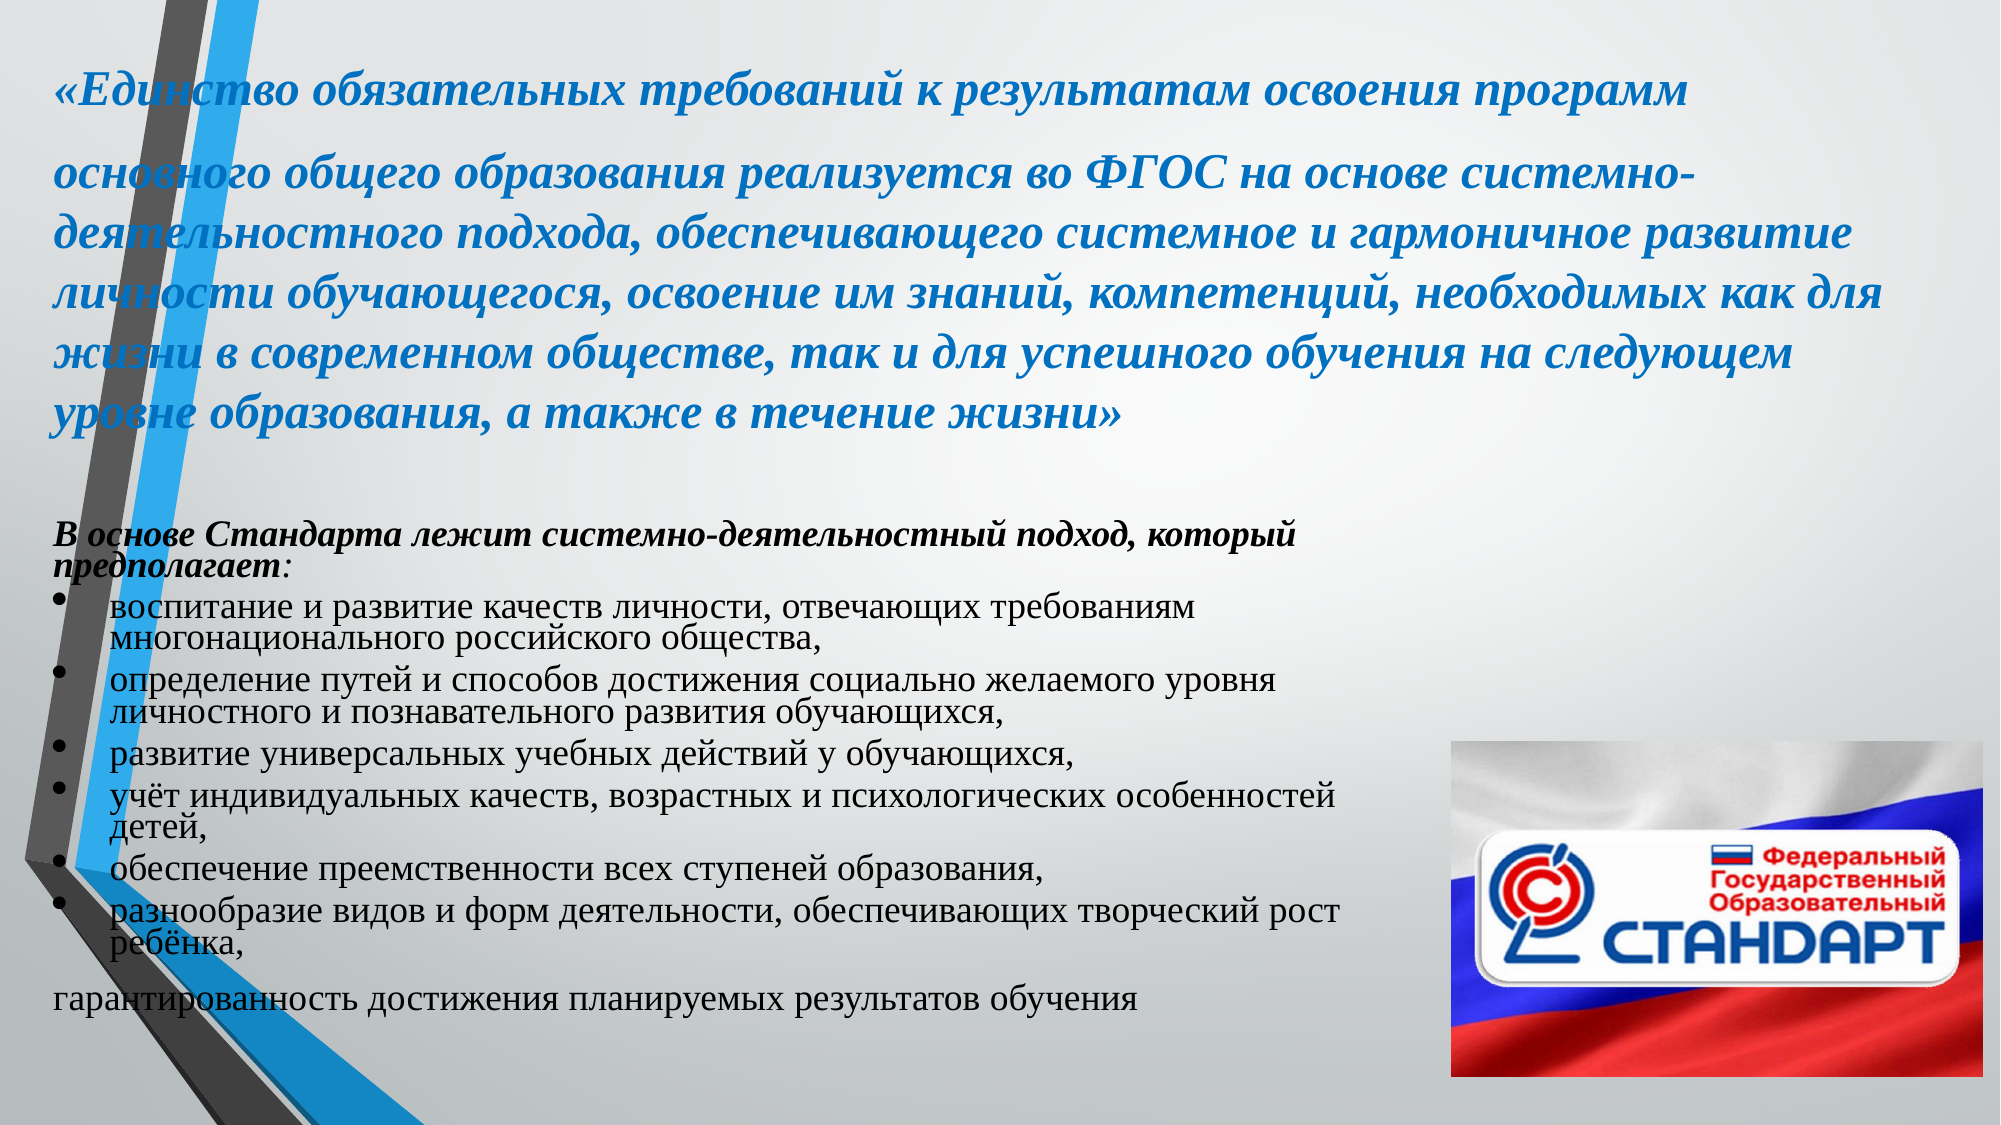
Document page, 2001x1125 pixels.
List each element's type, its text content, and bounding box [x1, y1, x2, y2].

list «Единство обязательных требований к результатам освоения программ основного общего образования реализуется во ФГОС на основе системно-деятельностного подхода, обеспечивающего системное и гармоничное развитие личности обучающегося, освоение им знаний, компетенций, необходимых как для жизни в современном обществе, так и для успешного обучения на следующем уровне образования, а также в течение жизни» [38, 31, 1928, 463]
picture [1451, 741, 1983, 1077]
text_box В основе Стандарта лежит системно-деятельностный подход, который предполагает: воспитание и развитие качеств личности, отвечающих требованиям многонационального российского общества, определение путей и способов достижения социально желаемого уровня личностного и познавательного развития обучающихся, развитие универсальных учебных действий у обучающихся, учёт индивидуальных качеств, возрастных и психологических особенностей детей, обеспечение преемственности всех ступеней образования, разнообразие видов и форм деятельности, обеспечивающих творческий рост ребёнка, гарантированность достижения планируемых результатов обучения [38, 514, 1425, 1025]
